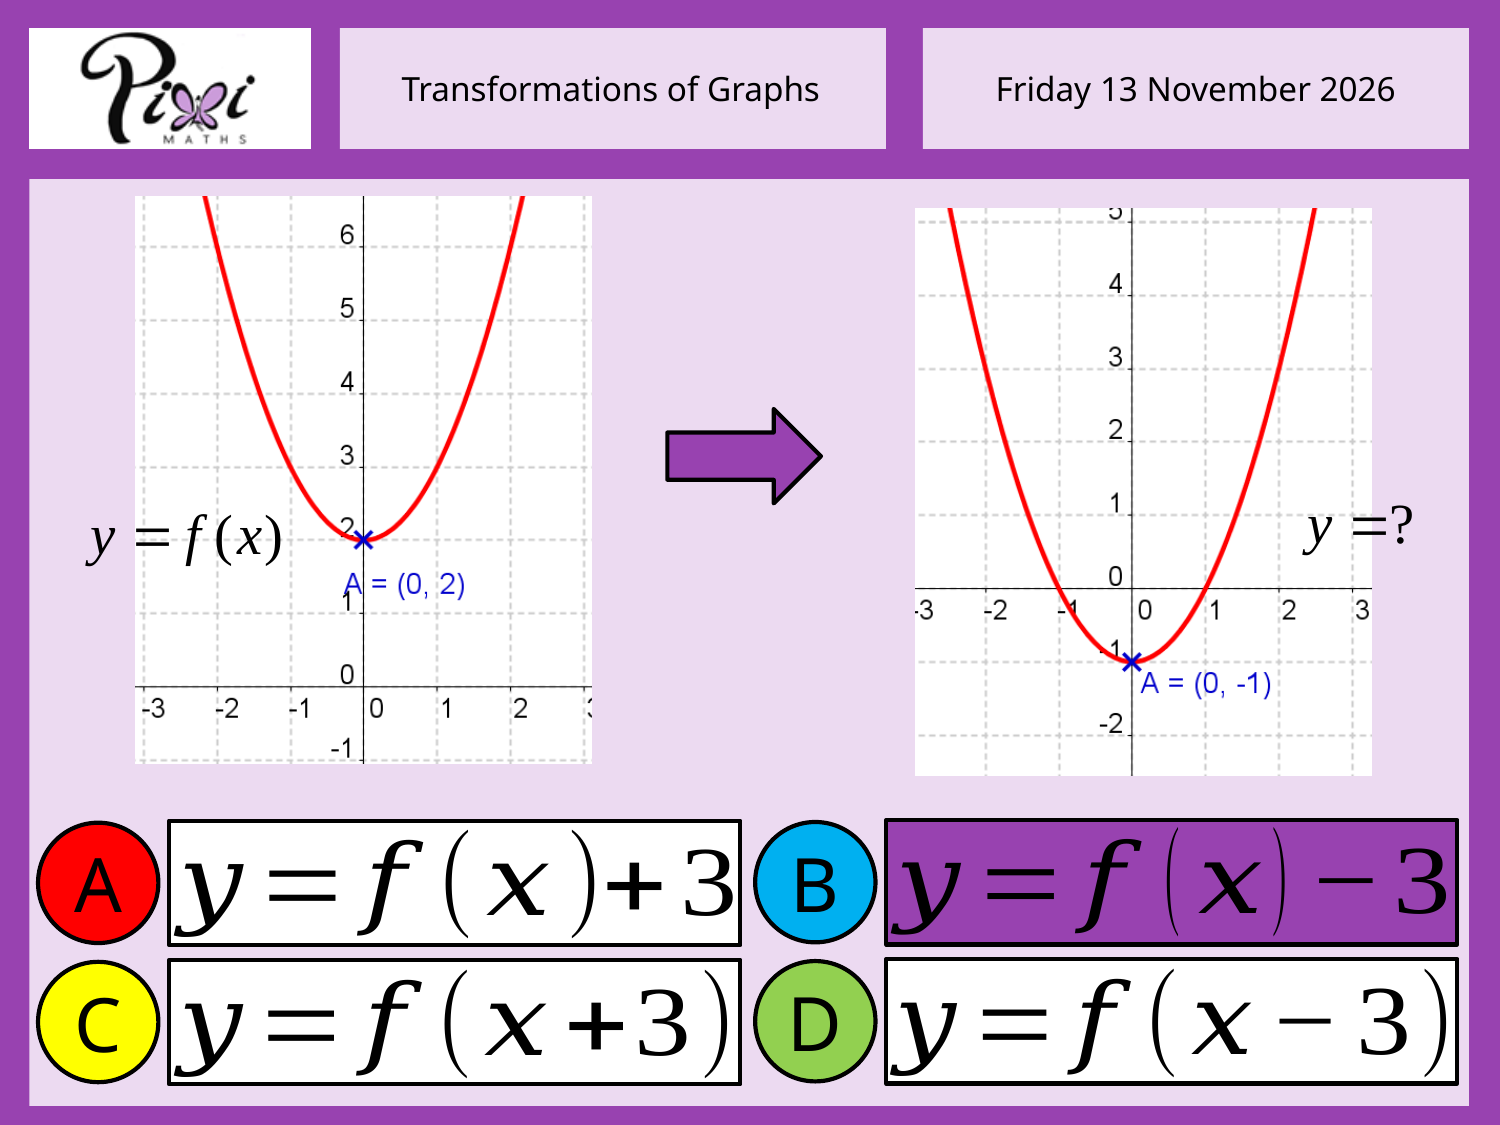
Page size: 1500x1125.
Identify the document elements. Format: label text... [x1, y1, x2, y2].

text_box A [35, 820, 161, 946]
text_box [665, 406, 824, 506]
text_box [76, 501, 295, 578]
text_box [1293, 491, 1426, 568]
text_box C [35, 959, 161, 1085]
picture [0, 0, 1500, 1125]
text_box B [753, 819, 878, 945]
text_box D [753, 958, 878, 1084]
